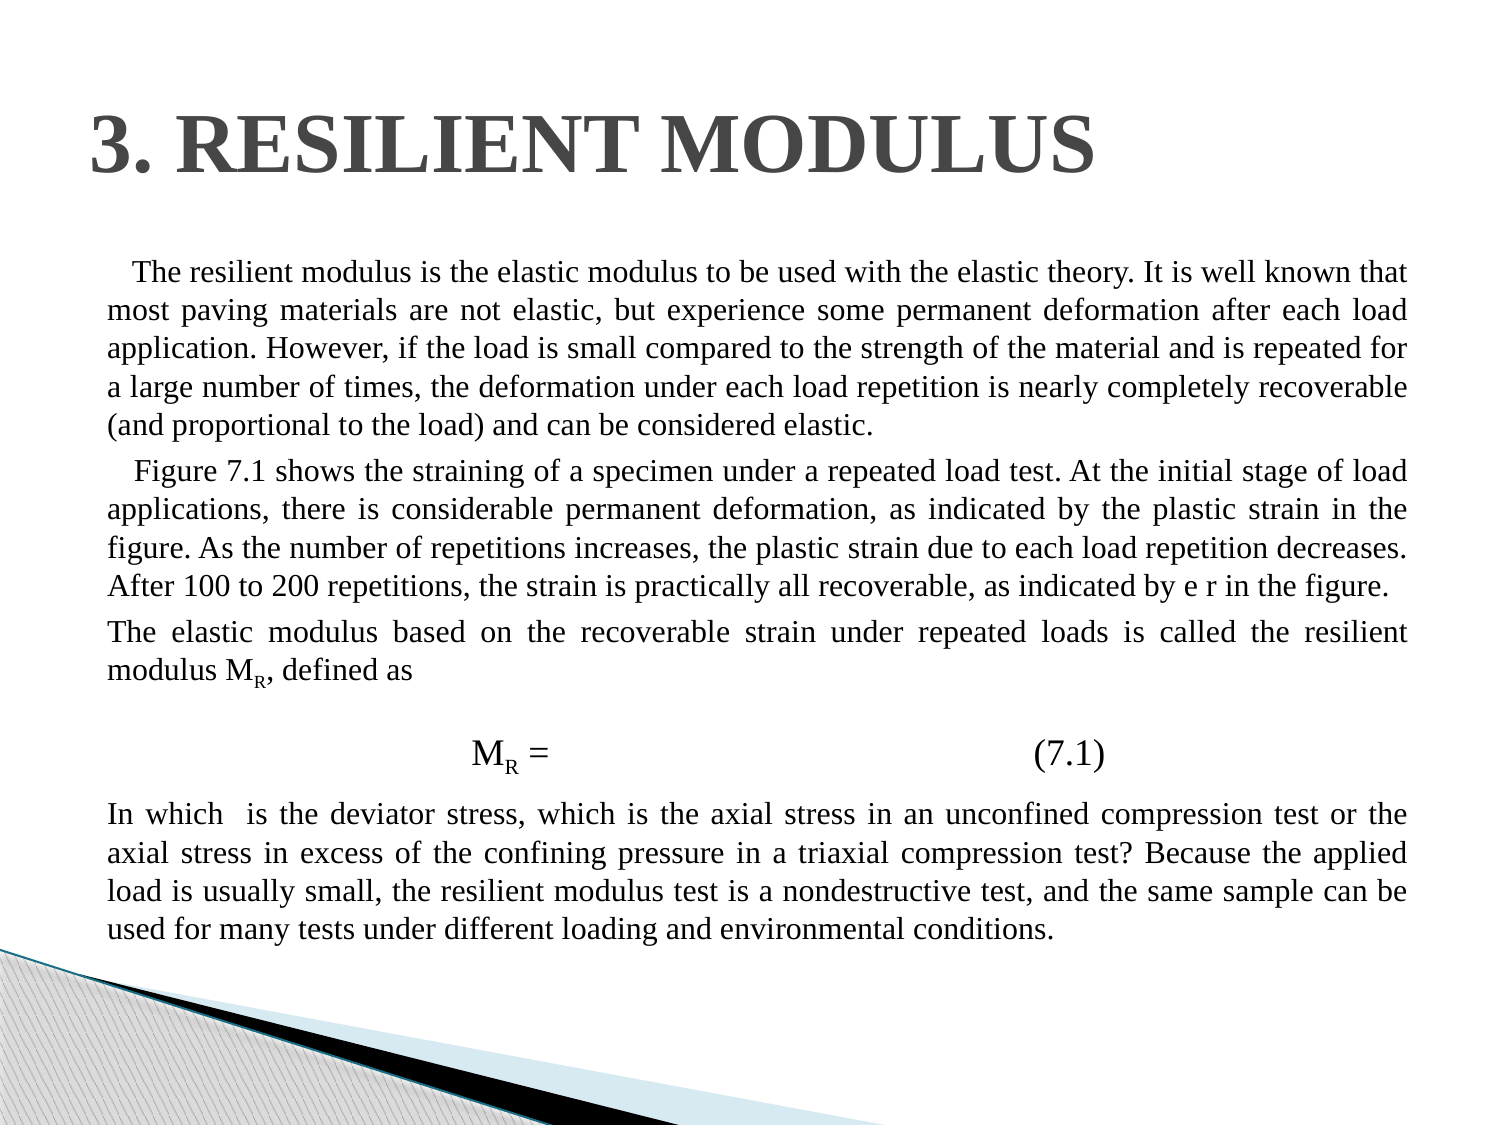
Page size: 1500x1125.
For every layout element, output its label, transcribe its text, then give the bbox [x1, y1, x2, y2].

title 3. RESILIENT MODULUS [75, 45, 1425, 233]
